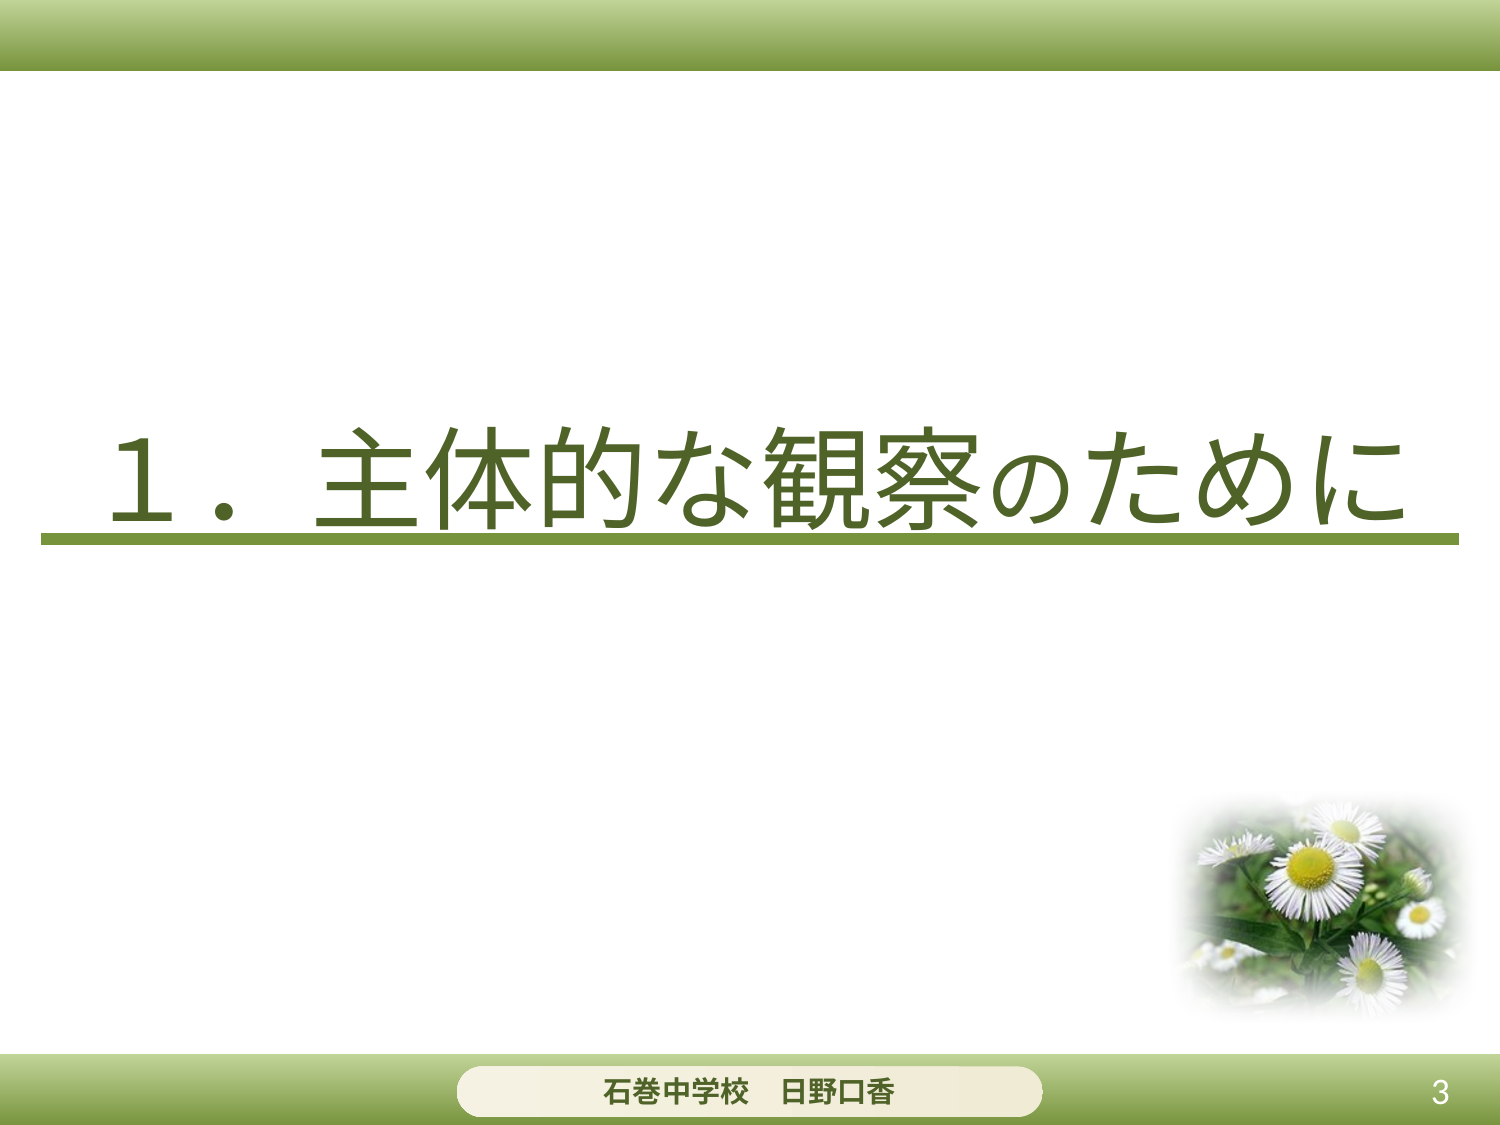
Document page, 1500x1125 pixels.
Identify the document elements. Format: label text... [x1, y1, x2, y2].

footer 石巻中学校 日野口香 [512, 1054, 988, 1125]
title １．主体的な観察のために [0, 310, 1500, 552]
slide_number 3 [1114, 1054, 1465, 1125]
picture [1163, 786, 1484, 1028]
